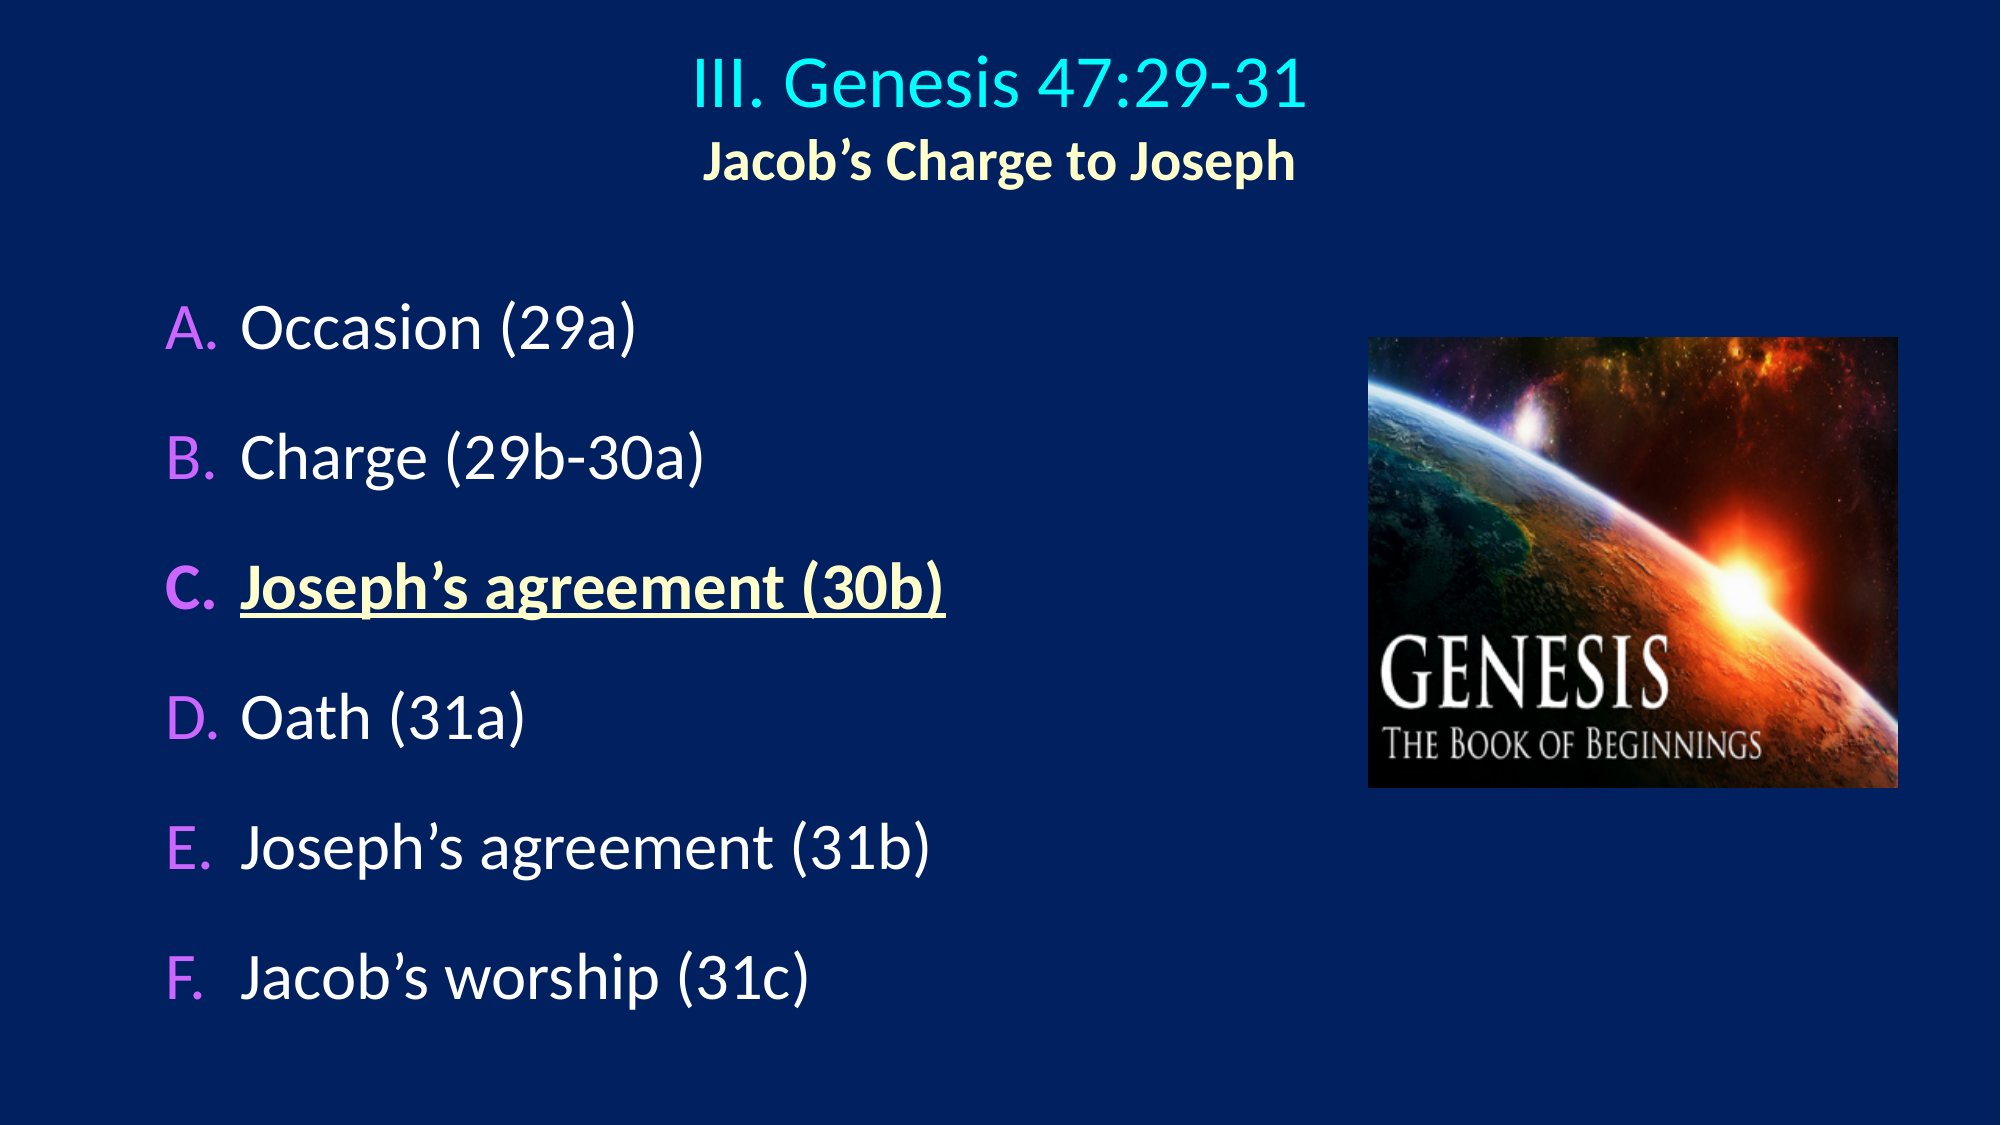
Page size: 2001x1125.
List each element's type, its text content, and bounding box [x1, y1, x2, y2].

title III. Genesis 47:29-31 Jacob’s Charge to Joseph [535, 37, 1464, 188]
picture [1367, 337, 1898, 788]
list Occasion (29a) Charge (29b-30a) Joseph’s agreement (30b) Oath (31a) Joseph’s agreement (31b) Jacob’s worship (31c) [149, 274, 1423, 726]
